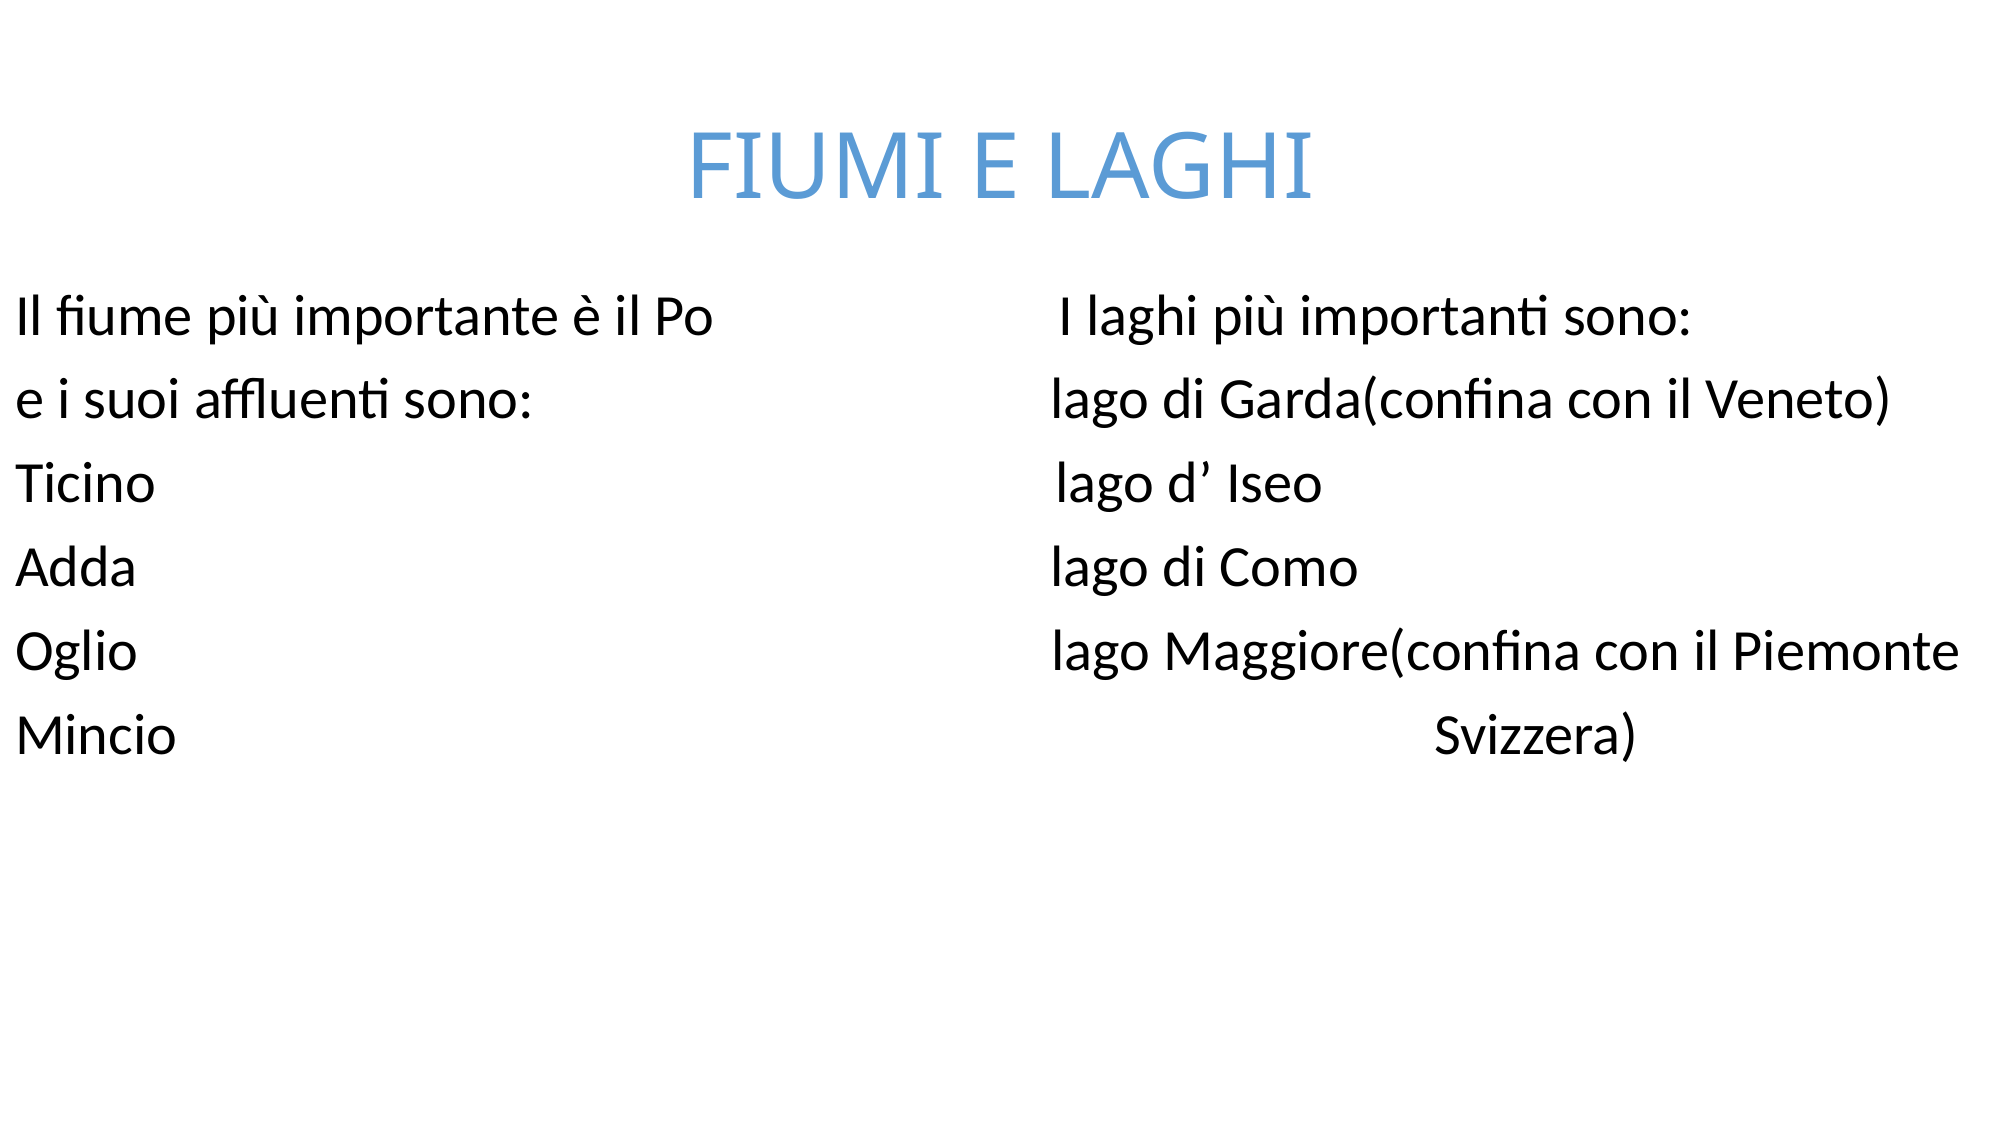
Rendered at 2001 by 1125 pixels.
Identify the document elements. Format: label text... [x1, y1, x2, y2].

title FIUMI E LAGHI [137, 59, 1863, 277]
list Il fiume più importante è il Po I laghi più importanti sono: e i suoi affluenti sono: lago di Garda(confina con il Veneto) Ticino lago d’ Iseo Adda lago di Como Oglio lago Maggiore(confina con il Piemonte Mincio Svizzera) [0, 277, 2000, 1125]
